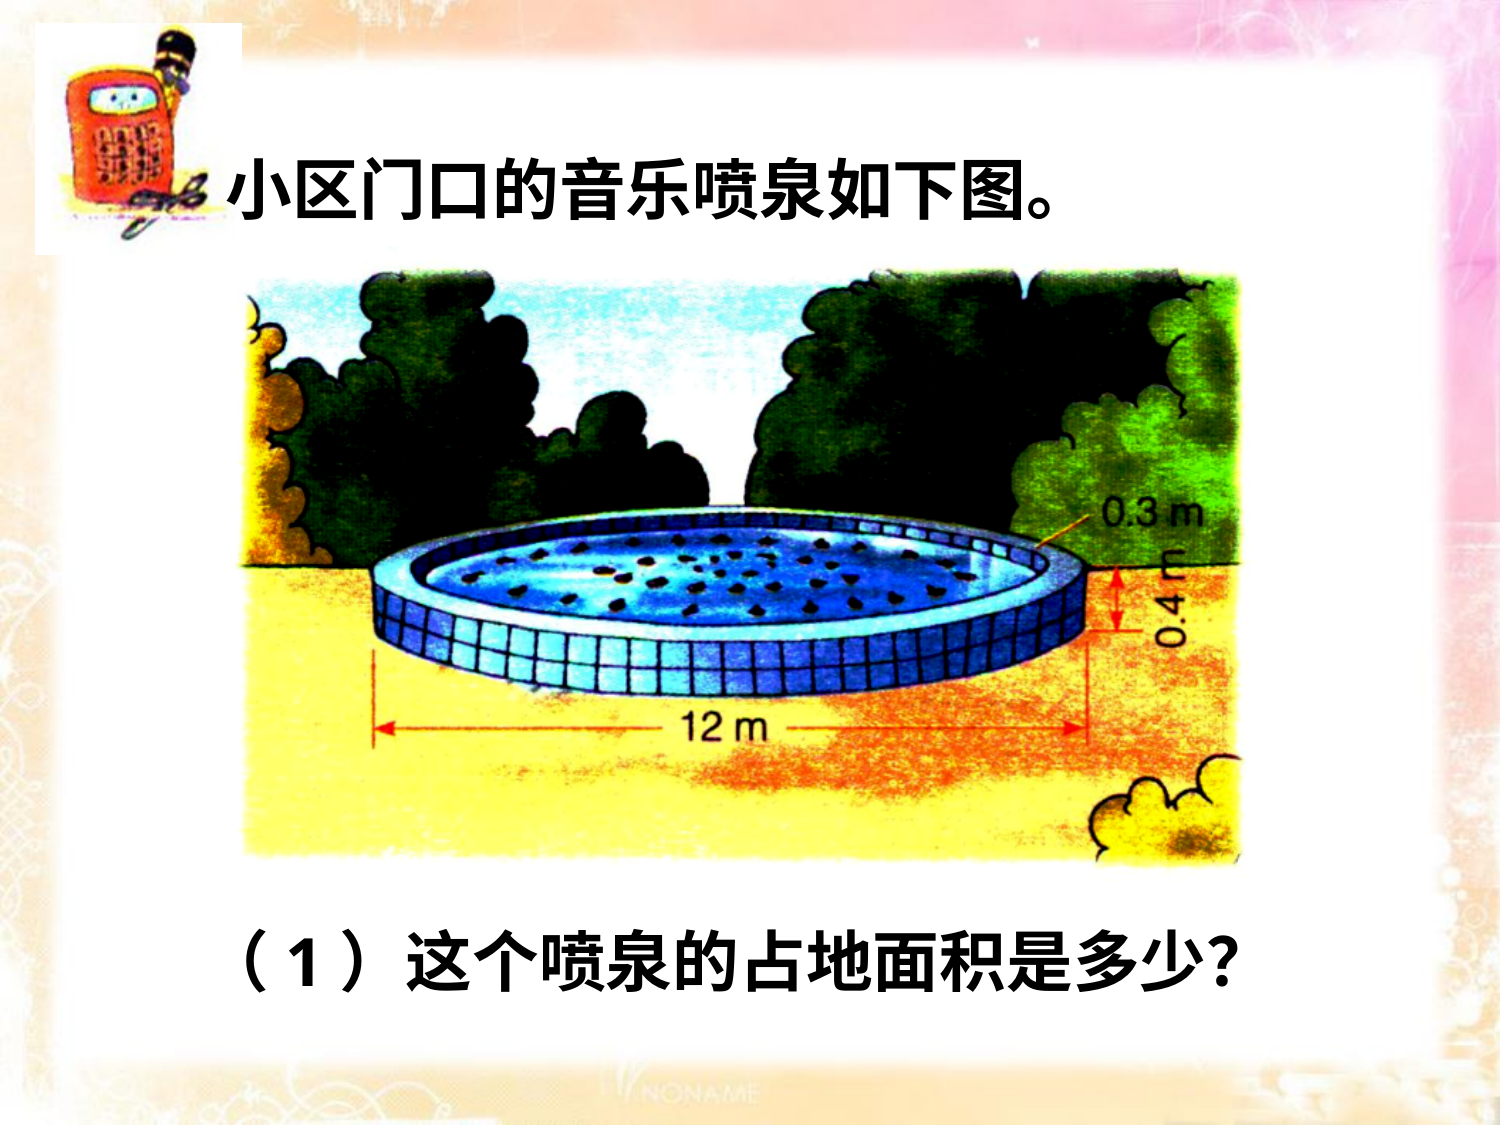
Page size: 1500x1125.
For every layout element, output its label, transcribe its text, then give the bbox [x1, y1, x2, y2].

picture [0, 0, 1500, 1125]
text_box （1）这个喷泉的占地面积是多少？ [187, 911, 1336, 1007]
text_box 小区门口的音乐喷泉如下图。 [247, 140, 1114, 236]
